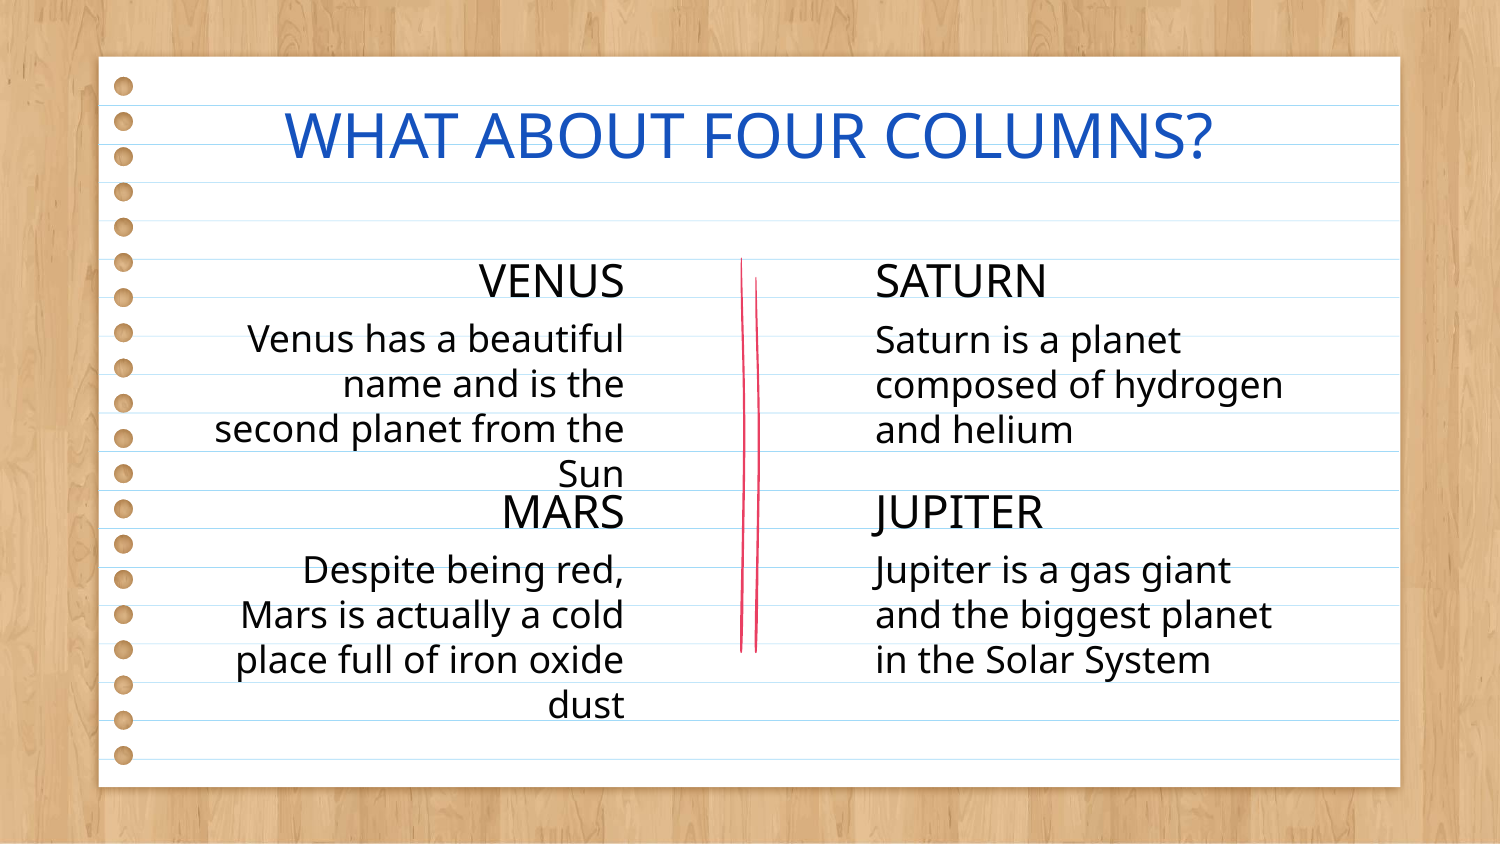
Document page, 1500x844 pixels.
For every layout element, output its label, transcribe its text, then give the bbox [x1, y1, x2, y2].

title MARS [384, 457, 640, 553]
subtitle Saturn is a planet composed of hydrogen and helium [860, 300, 1308, 445]
subtitle Venus has a beautiful name and is the second planet from the Sun [192, 300, 640, 444]
title SATURN [860, 226, 1117, 300]
subtitle Jupiter is a gas giant and the biggest planet in the Solar System [860, 531, 1308, 675]
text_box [739, 256, 761, 655]
subtitle Despite being red, Mars is actually a cold place full of iron oxide dust [192, 531, 640, 675]
title WHAT ABOUT FOUR COLUMNS? [146, 81, 1354, 186]
picture [0, 0, 1500, 844]
title JUPITER [860, 457, 1158, 553]
title VENUS [384, 226, 640, 322]
